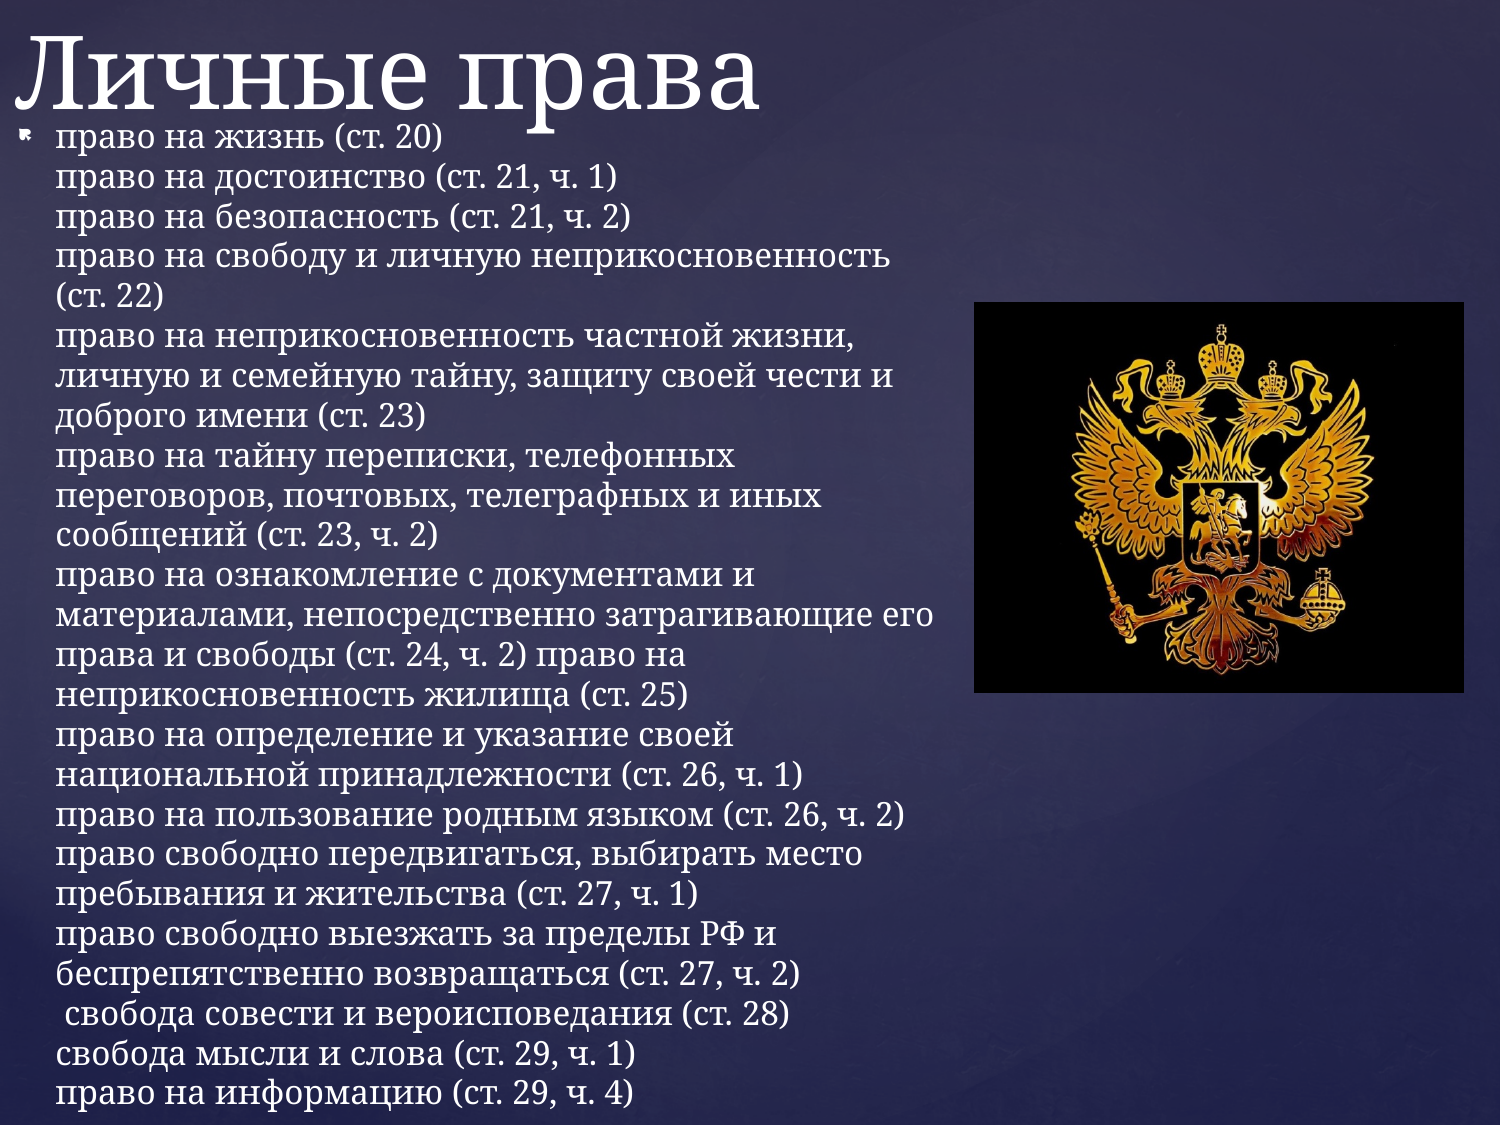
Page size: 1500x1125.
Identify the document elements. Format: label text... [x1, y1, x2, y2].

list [973, 302, 1465, 693]
title Личные права [0, 0, 1500, 138]
list право на жизнь (ст. 20) право на достоинство (ст. 21, ч. 1) право на безопасность (ст. 21, ч. 2) право на свободу и личную неприкосновенность (ст. 22) право на неприкосновенность частной жизни, личную и семейную тайну, защиту своей чести и доброго имени (ст. 23) право на тайну переписки, телефонных переговоров, почтовых, телеграфных и иных сообщений (ст. 23, ч. 2) право на ознакомление с документами и материалами, непосредственно затрагивающие его права и свободы (ст. 24, ч. 2) право на неприкосновенность жилища (ст. 25) право на определение и указание своей национальной принадлежности (ст. 26, ч. 1) право на пользование родным языком (ст. 26, ч. 2) право свободно передвигаться, выбирать место пребывания и жительства (ст. 27, ч. 1) право свободно выезжать за пределы РФ и беспрепятственно возвращаться (ст. 27, ч. 2) свобода совести и вероисповедания (ст. 28) свобода мысли и слова (ст. 29, ч. 1) право на информацию (ст. 29, ч. 4) [0, 101, 951, 1125]
